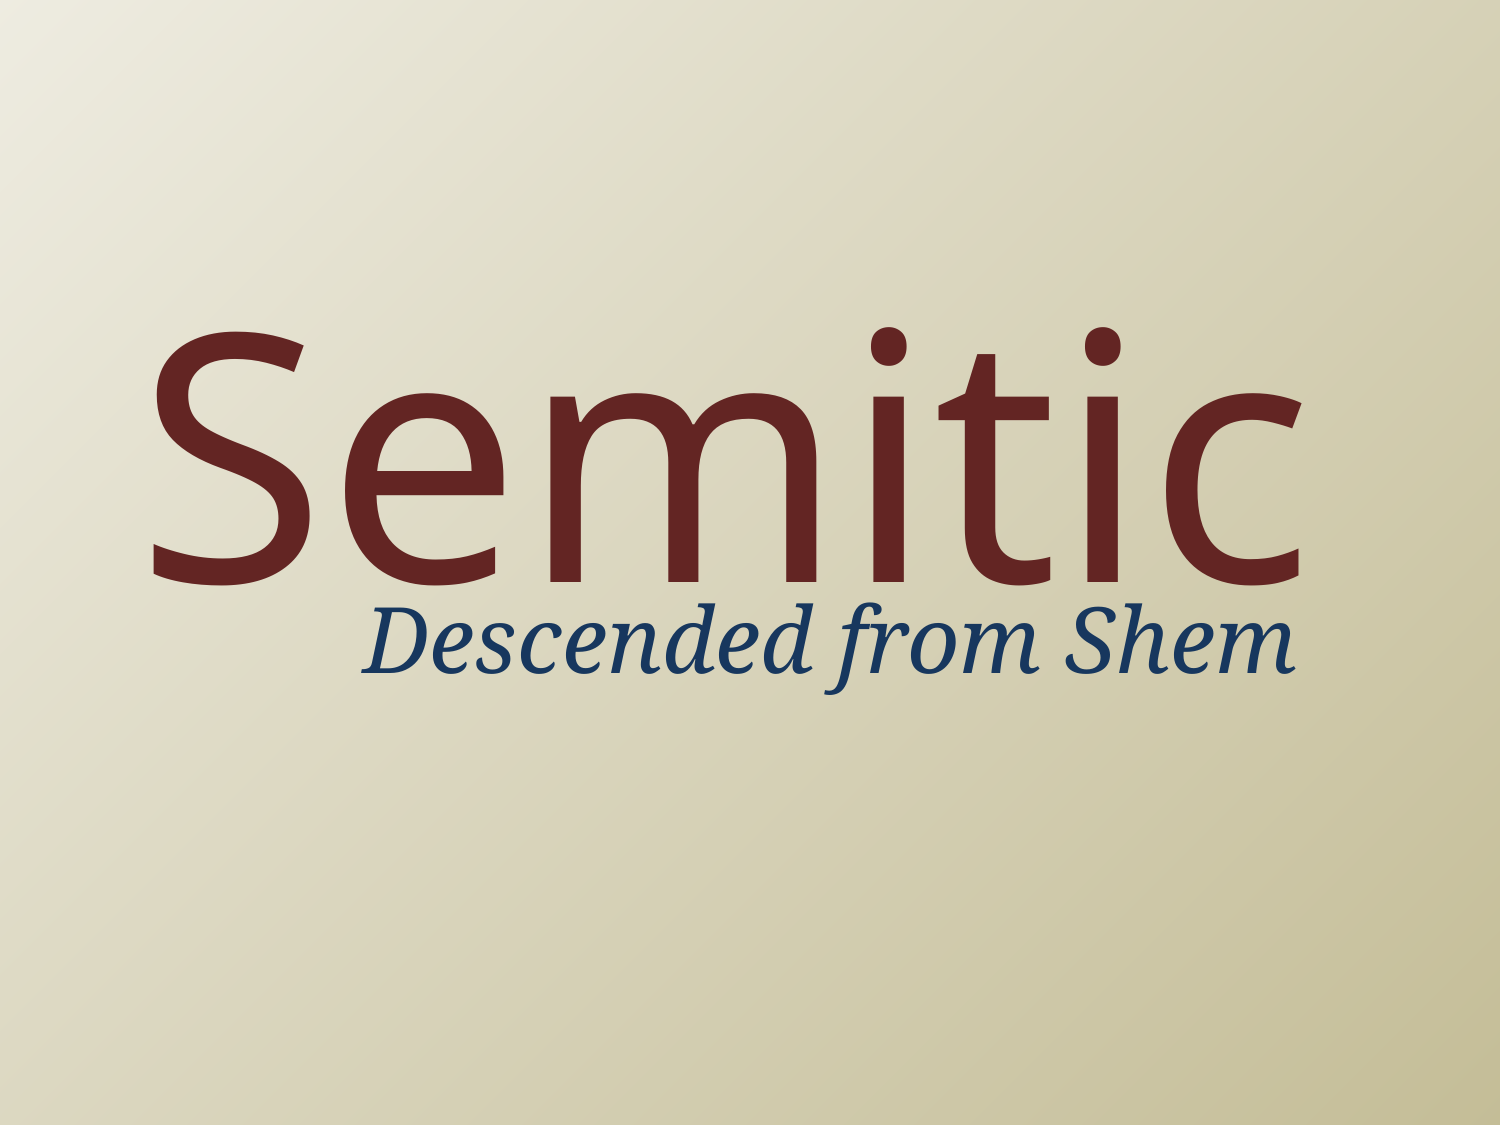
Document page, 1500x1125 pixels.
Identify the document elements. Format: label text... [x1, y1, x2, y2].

text_box Descended from Shem [187, 574, 1475, 700]
title Semitic [50, 350, 1400, 538]
